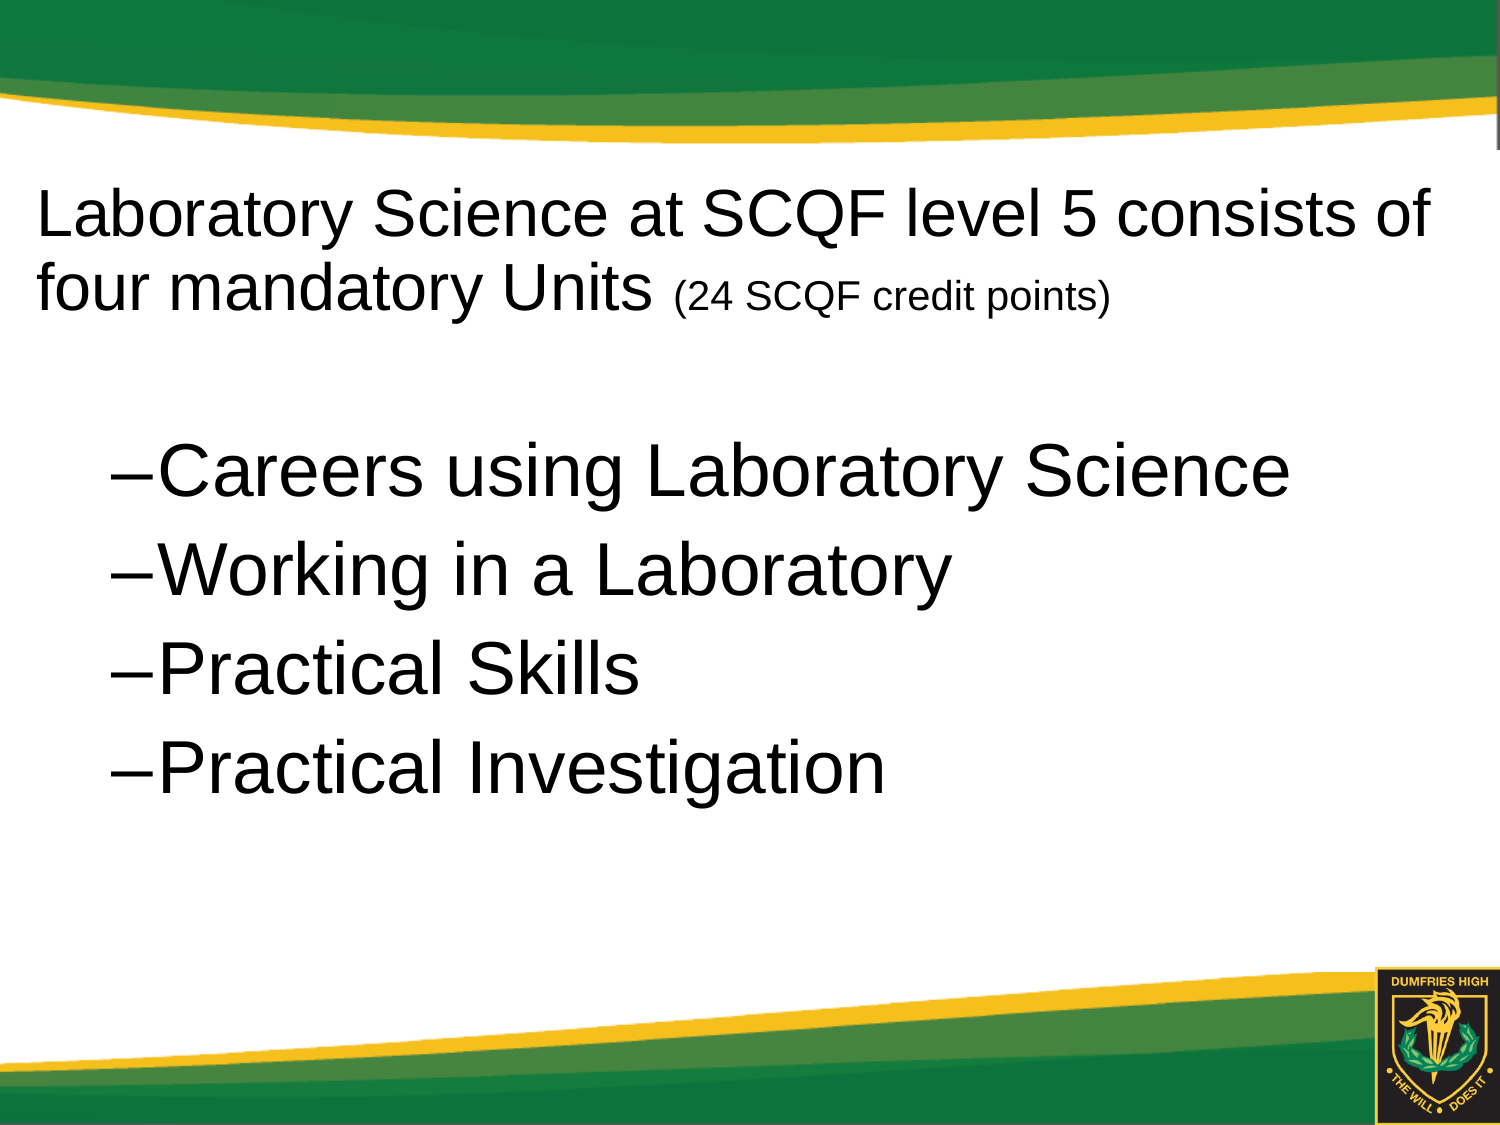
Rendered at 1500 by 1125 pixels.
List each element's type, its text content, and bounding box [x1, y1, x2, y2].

picture [0, 0, 1500, 151]
picture [0, 965, 1500, 1125]
list Laboratory Science at SCQF level 5 consists of four mandatory Units (24 SCQF credit points) Careers using Laboratory Science Working in a Laboratory Practical Skills Practical Investigation [21, 168, 1484, 971]
